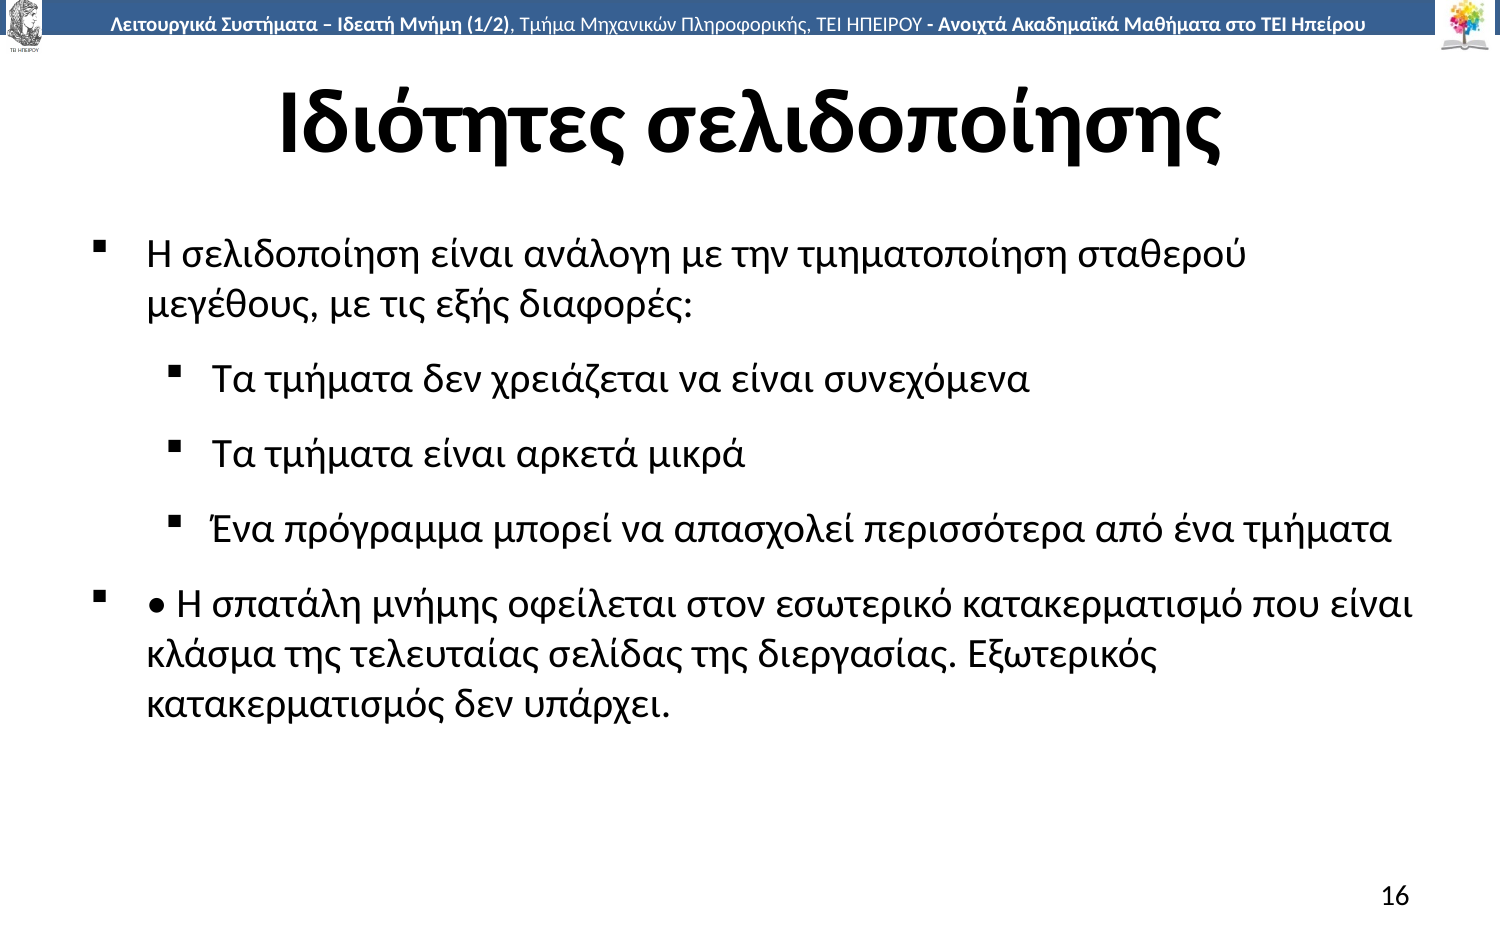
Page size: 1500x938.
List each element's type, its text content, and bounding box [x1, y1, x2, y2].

title Ιδιότητες σελιδοποίησης [29, 37, 1471, 194]
picture [6, 0, 42, 54]
picture [1435, 0, 1495, 52]
list Η σελιδοποίηση είναι ανάλογη με την τμηματοποίηση σταθερού μεγέθους, με τις εξής διαφορές: Τα τμήματα δεν χρειάζεται να είναι συνεχόμενα Τα τμήματα είναι αρκετά μικρά Ένα πρόγραμμα μπορεί να απασχολεί περισσότερα από ένα τμήματα • Η σπατάλη μνήμης οφείλεται στον εσωτερικό κατακερματισμό που είναι κλάσμα της τελευταίας σελίδας της διεργασίας. Εξωτερικός κατακερματισμός δεν υπάρχει. [75, 218, 1436, 847]
slide_number 16 [1074, 868, 1425, 919]
